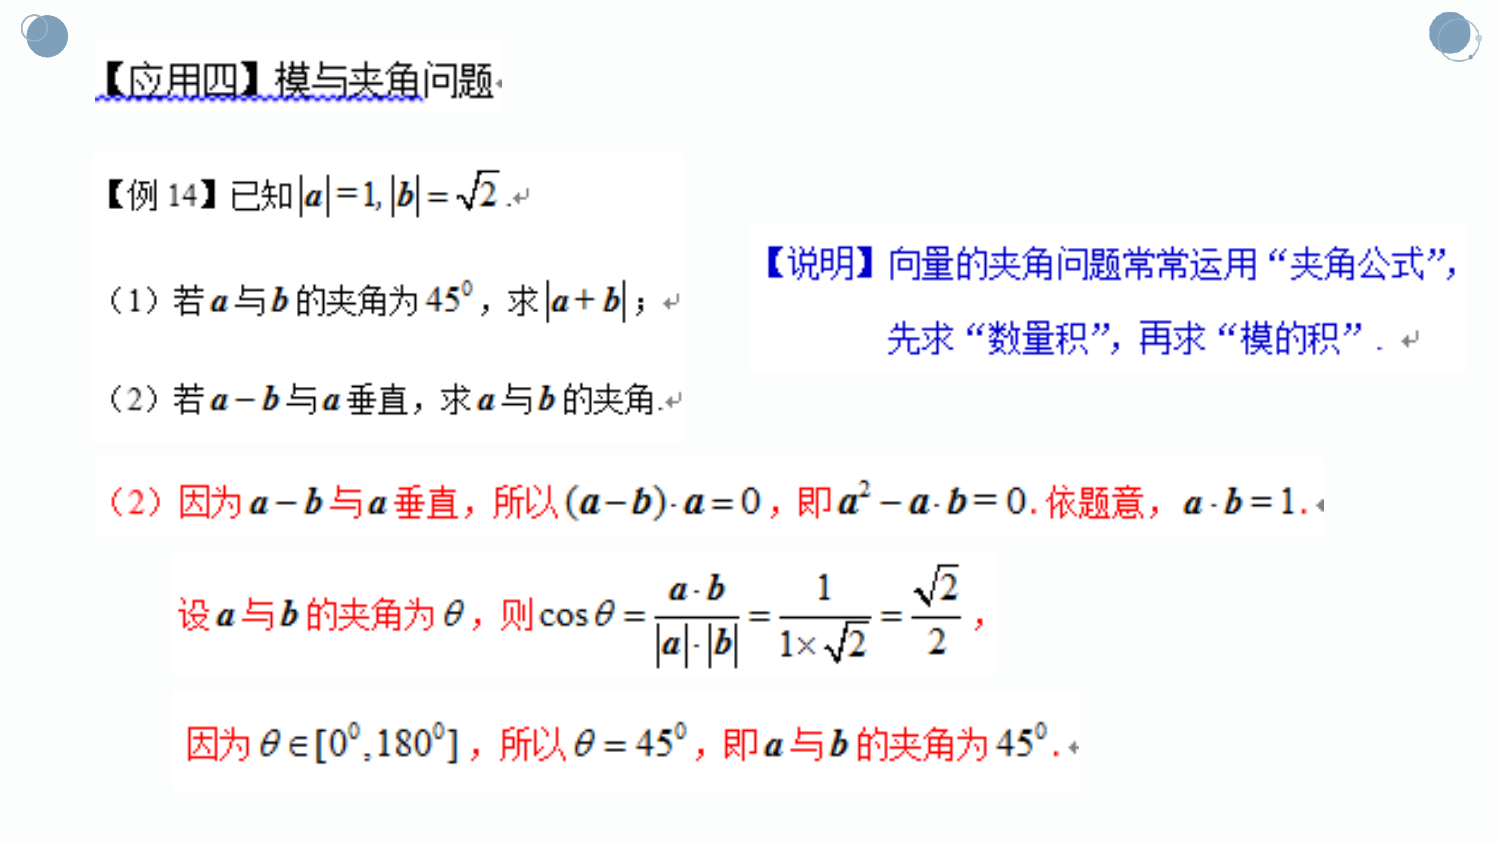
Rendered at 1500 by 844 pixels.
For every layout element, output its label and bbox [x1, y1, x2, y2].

picture [172, 551, 997, 676]
picture [172, 691, 1079, 791]
picture [92, 153, 684, 443]
picture [1411, 1, 1500, 73]
picture [749, 223, 1467, 372]
picture [95, 41, 502, 112]
picture [96, 457, 1324, 536]
picture [0, 1, 89, 73]
